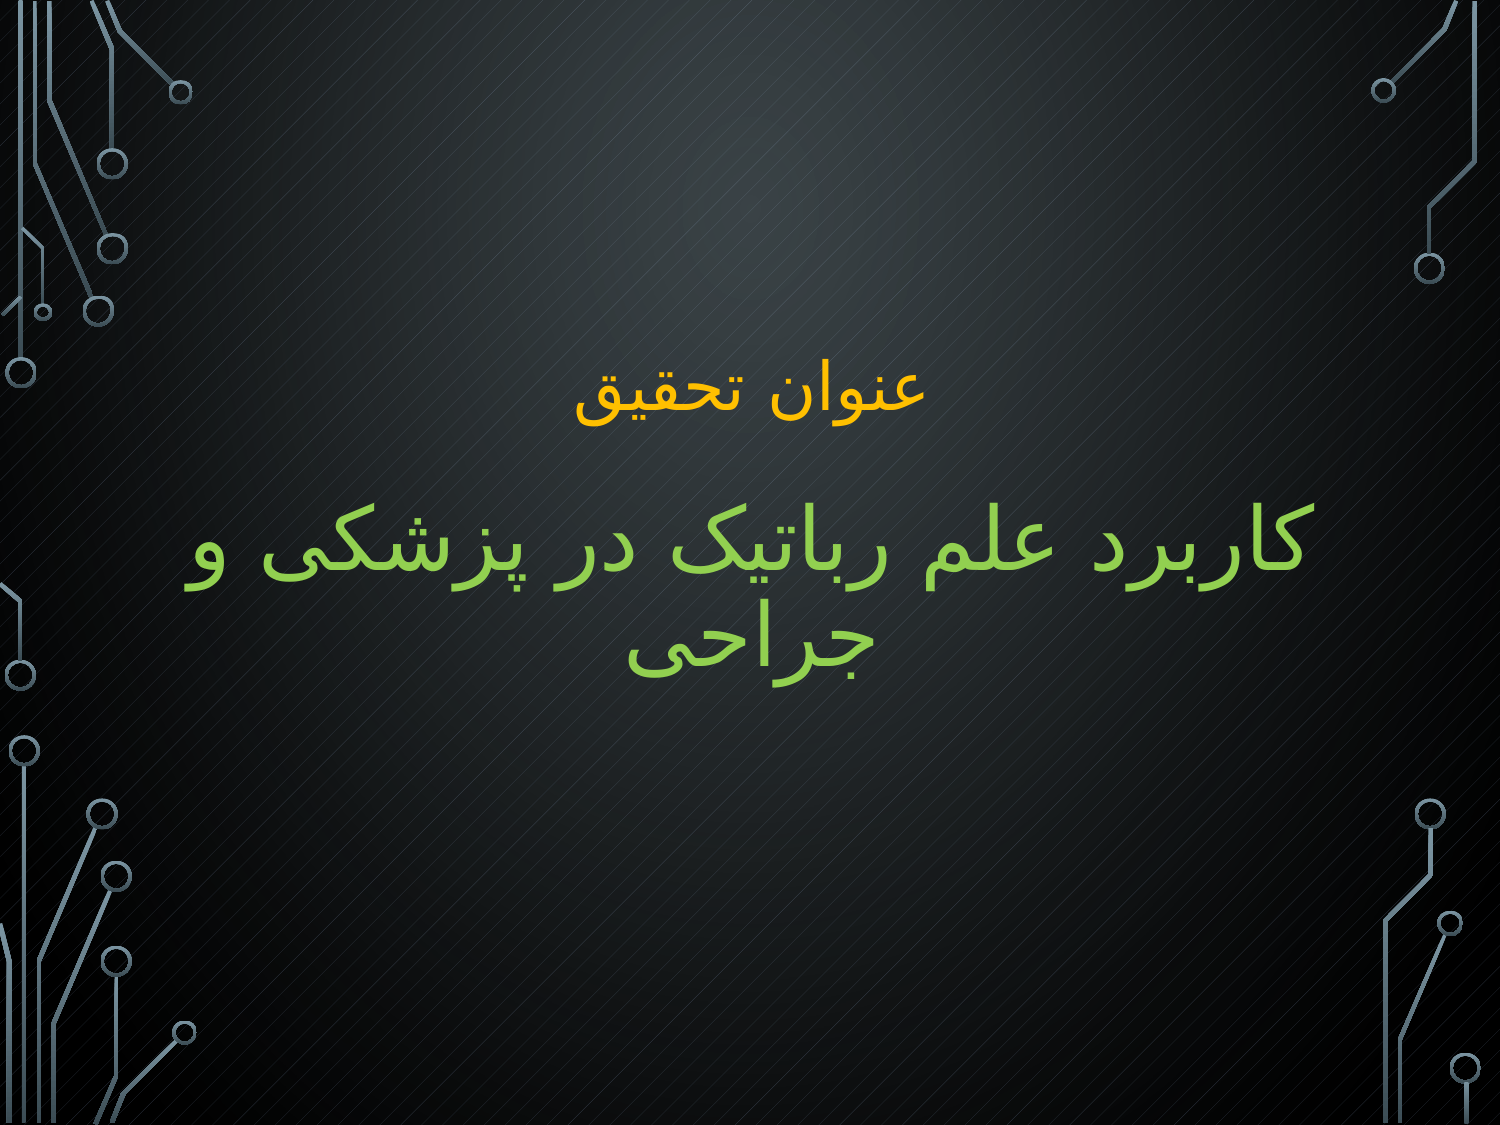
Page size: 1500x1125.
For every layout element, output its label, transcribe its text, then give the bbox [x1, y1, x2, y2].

title عنوان تحقیق کاربرد علم رباتیک در پزشکی و جراحی [142, 0, 1362, 840]
